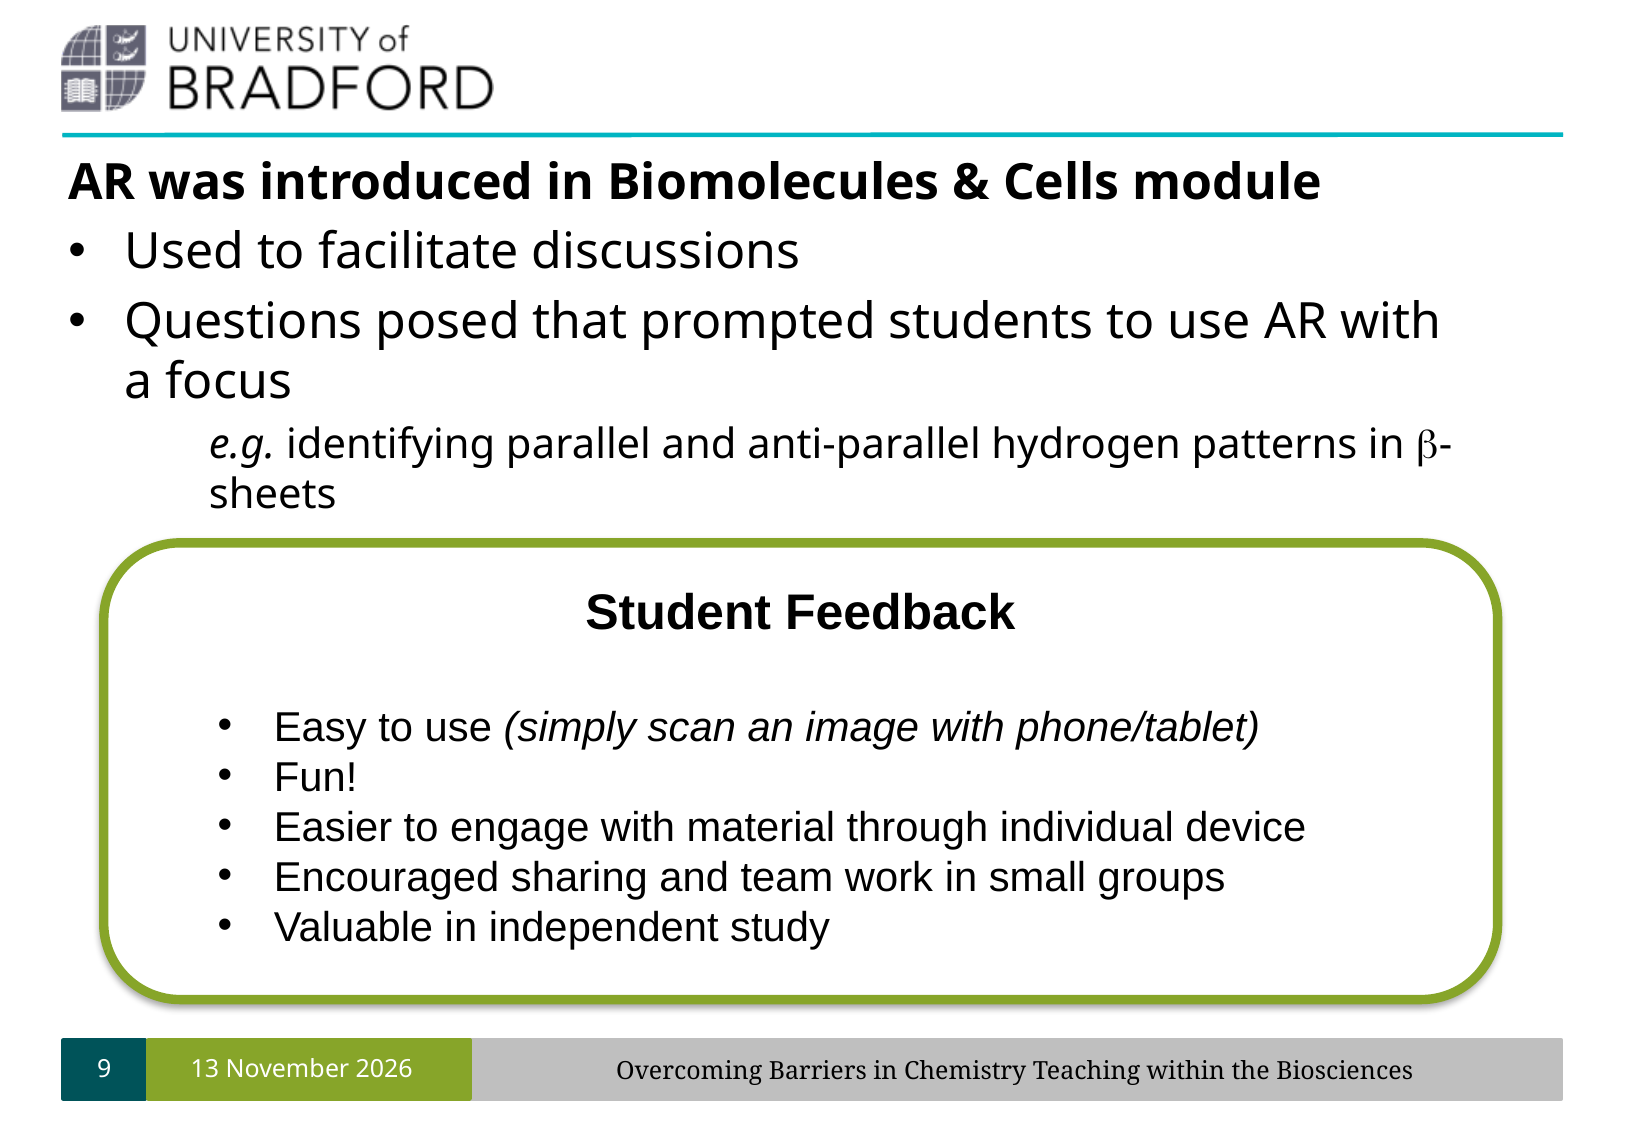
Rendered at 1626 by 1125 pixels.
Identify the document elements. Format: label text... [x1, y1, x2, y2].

picture [60, 24, 494, 112]
list AR was introduced in Biomolecules & Cells module Used to facilitate discussions Questions posed that prompted students to use AR with a focus e.g. identifying parallel and anti-parallel hydrogen patterns in b-sheets [68, 149, 1461, 882]
slide_number 9 [62, 1039, 147, 1100]
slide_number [148, 1039, 469, 1100]
text_box Student Feedback Easy to use (simply scan an image with phone/tablet) Fun! Easier to engage with material through individual device Encouraged sharing and team work in small groups Valuable in independent study [202, 572, 1399, 1007]
text_box [102, 542, 1499, 1001]
footer Overcoming Barriers in Chemistry Teaching within the Biosciences [469, 1039, 1561, 1100]
